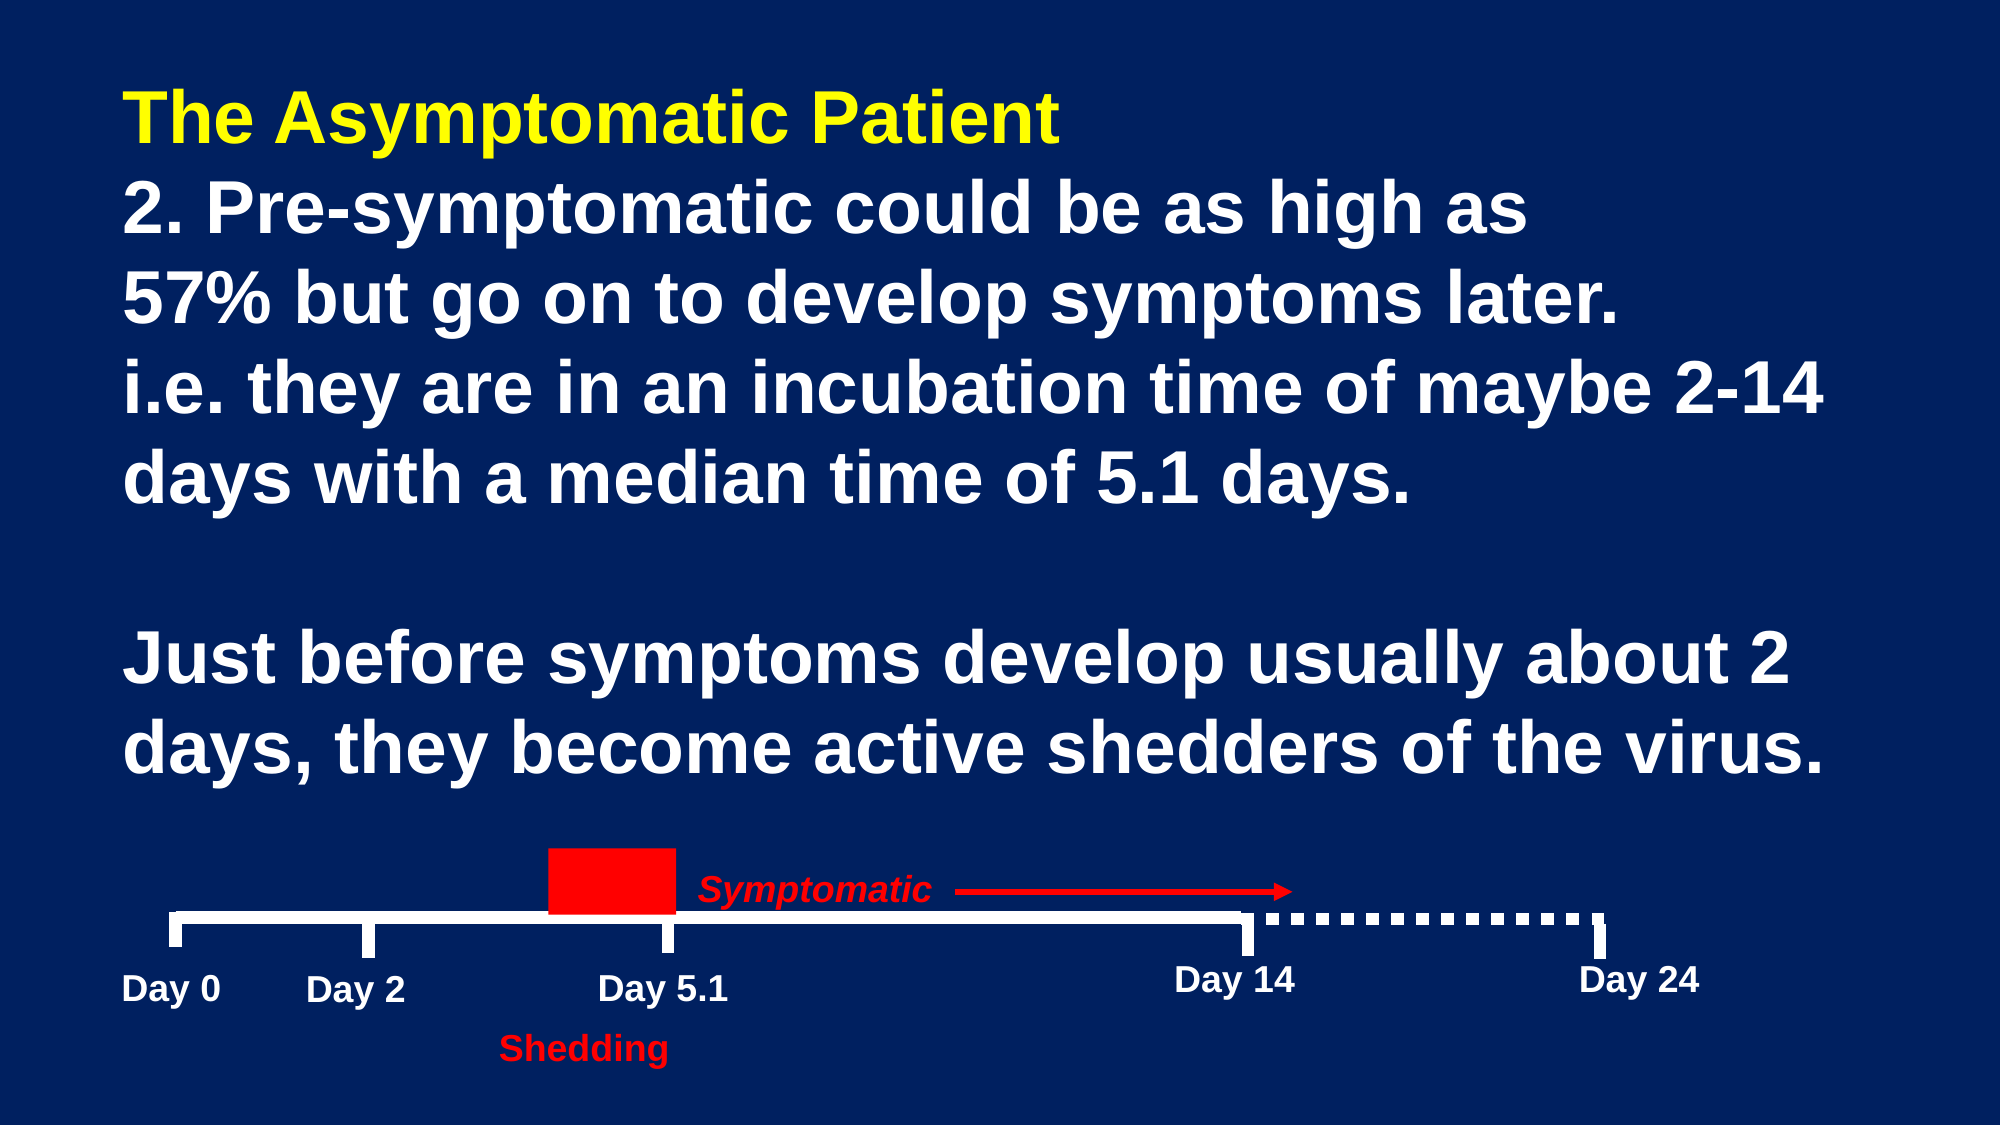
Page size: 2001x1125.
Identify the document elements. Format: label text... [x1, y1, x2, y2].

text_box Shedding [483, 1016, 755, 1077]
text_box Day 0 [106, 956, 262, 1016]
text_box Day 5.1 [582, 956, 755, 1016]
text_box Day 2 [291, 957, 446, 1018]
text_box Day 24 [1564, 947, 1736, 1007]
text_box [547, 847, 677, 916]
text_box The Asymptomatic Patient 2. Pre-symptomatic could be as high as 57% but go on to develop symptoms later. i.e. they are in an incubation time of maybe 2-14 days with a median time of 5.1 days. Just before symptoms develop usually about 2 days, they become active shedders of the virus. [107, 60, 1850, 796]
text_box Day 14 [1159, 947, 1332, 1007]
text_box Symptomatic [682, 857, 1210, 917]
